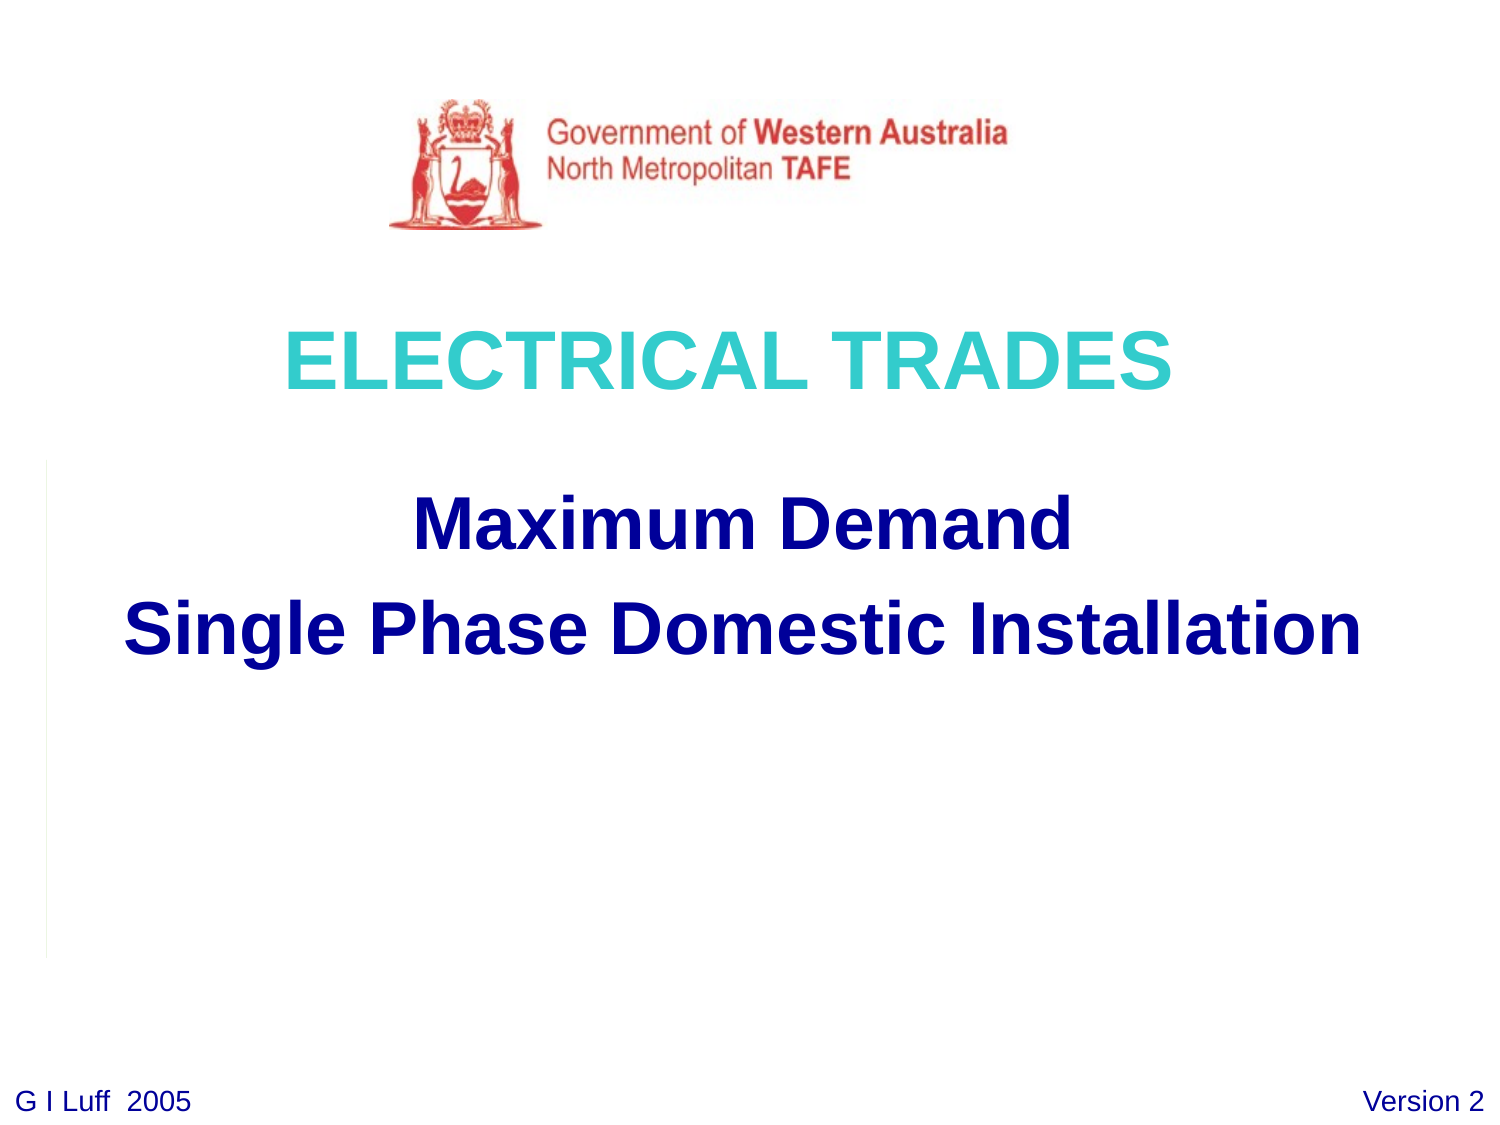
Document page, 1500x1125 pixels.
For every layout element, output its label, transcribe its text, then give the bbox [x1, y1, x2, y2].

subtitle Maximum Demand Single Phase Domestic Installation [74, 466, 1413, 755]
picture [389, 98, 1016, 230]
text_box ELECTRICAL TRADES [151, 298, 1308, 414]
